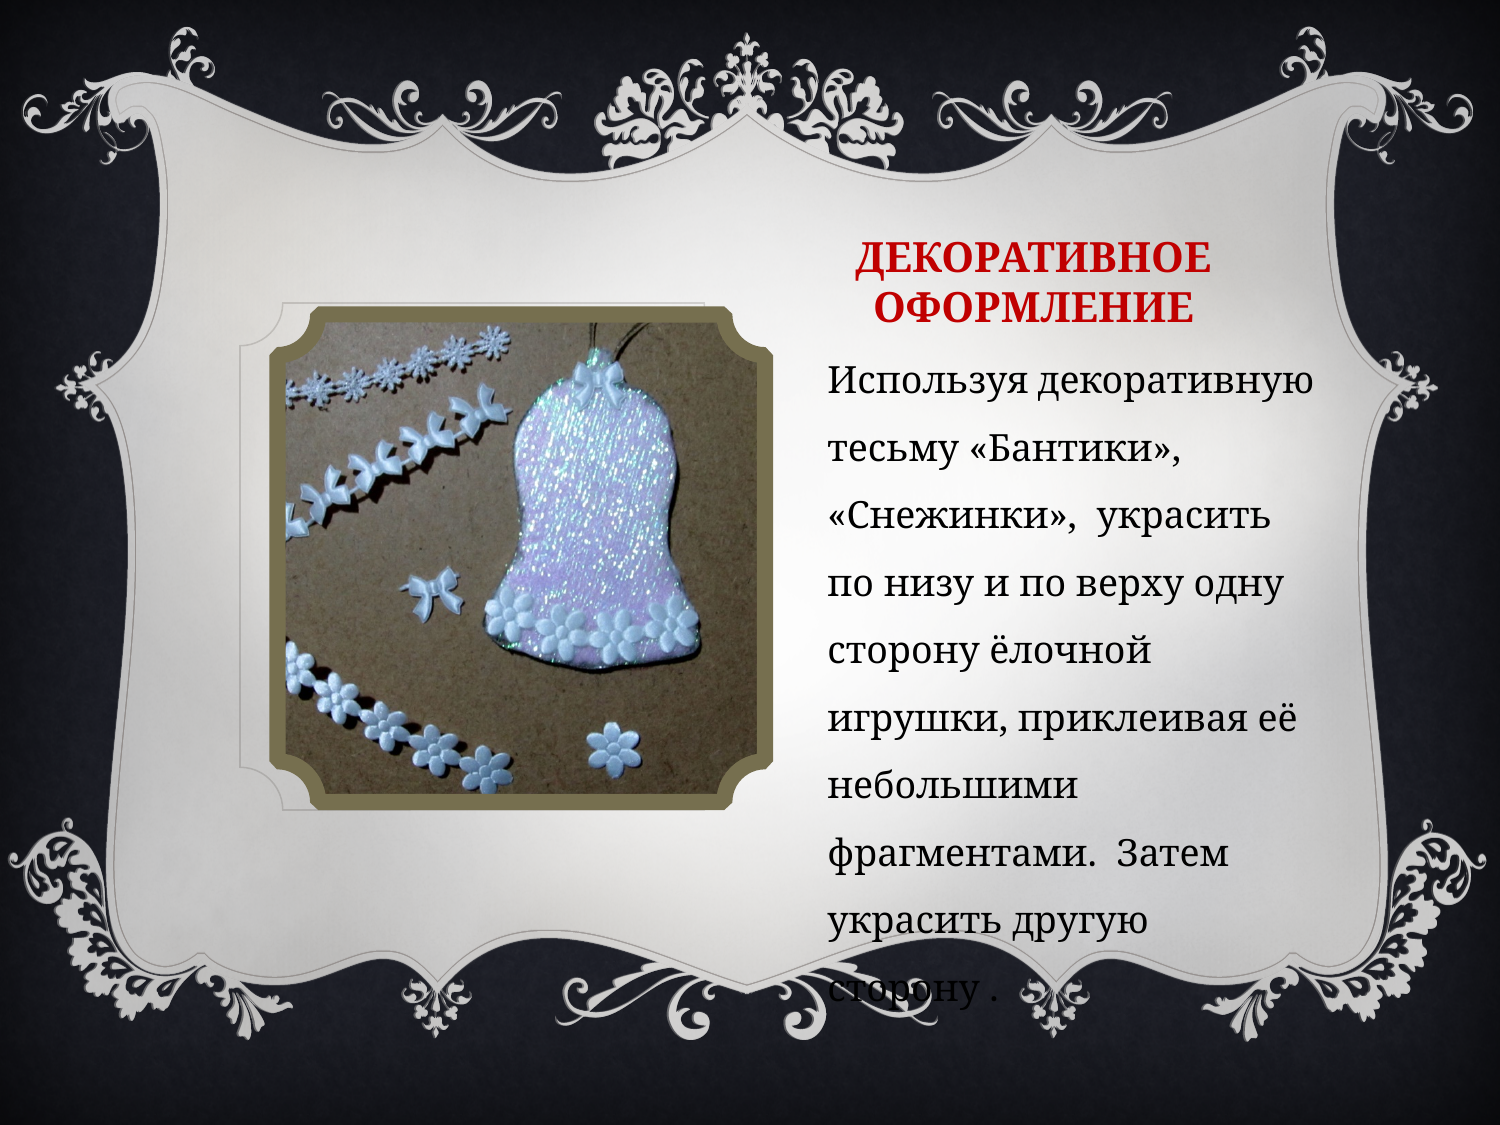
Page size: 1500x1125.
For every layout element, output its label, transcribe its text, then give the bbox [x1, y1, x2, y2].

picture [0, 0, 1500, 1125]
list Используя декоративную тесьму «Бантики», «Снежинки», украсить по низу и по верху одну сторону ёлочной игрушки, приклеивая её небольшими фрагментами. Затем украсить другую сторону . [812, 326, 1341, 882]
title Декоративное оформление [750, 160, 1317, 338]
